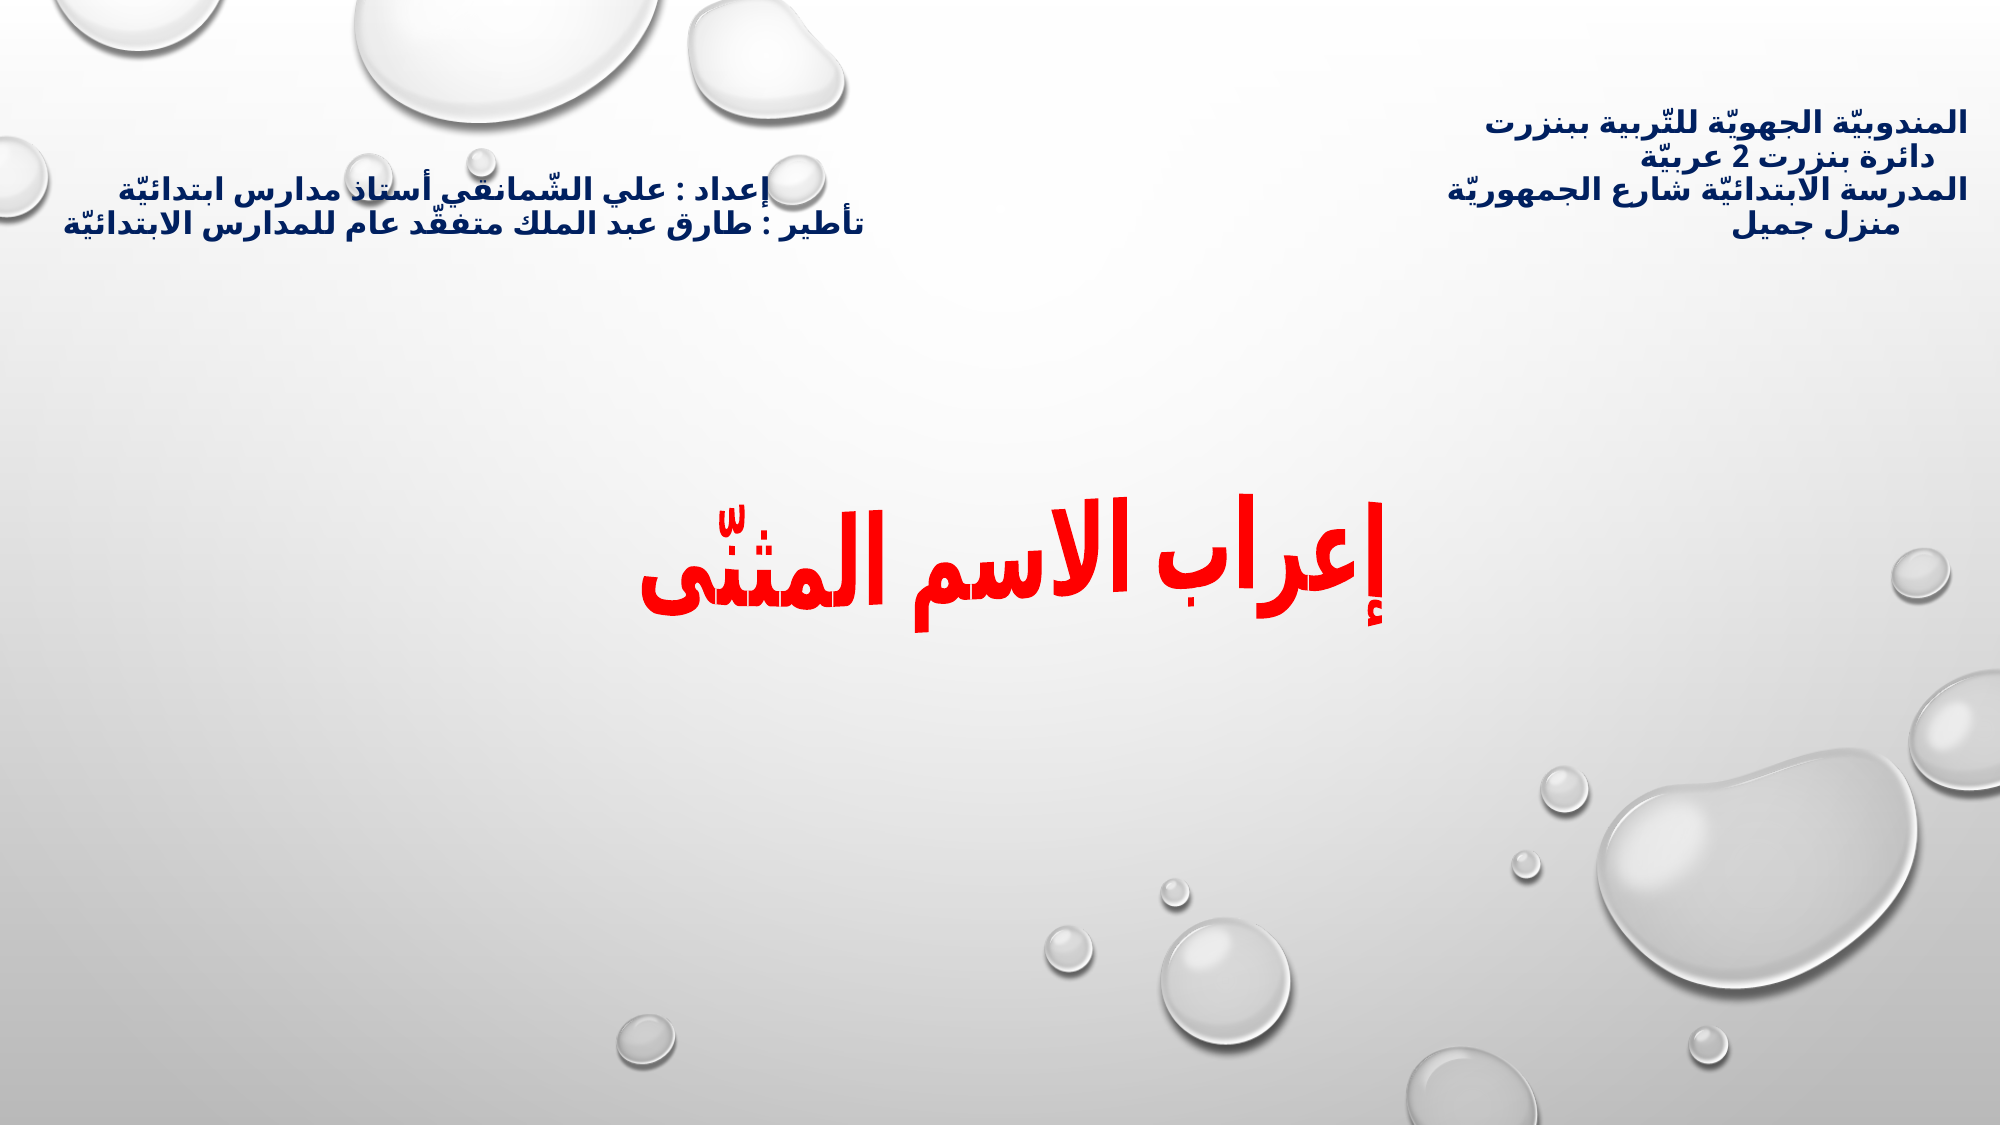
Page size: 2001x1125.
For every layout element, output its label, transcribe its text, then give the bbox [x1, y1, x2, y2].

picture [0, 0, 2000, 1125]
title المندوبيّة الجهويّة للتّربية ببنزرت دائرة بنزرت 2 عربيّة المدرسة الابتدائيّة شارع الجمهوريّة إعداد : علي الشّمانقي أستاذ مدارس ابتدائيّة منزل جميل تأطير : طارق عبد الملك متفقّد عام للمدارس الابتدائيّة [40, 35, 1984, 279]
